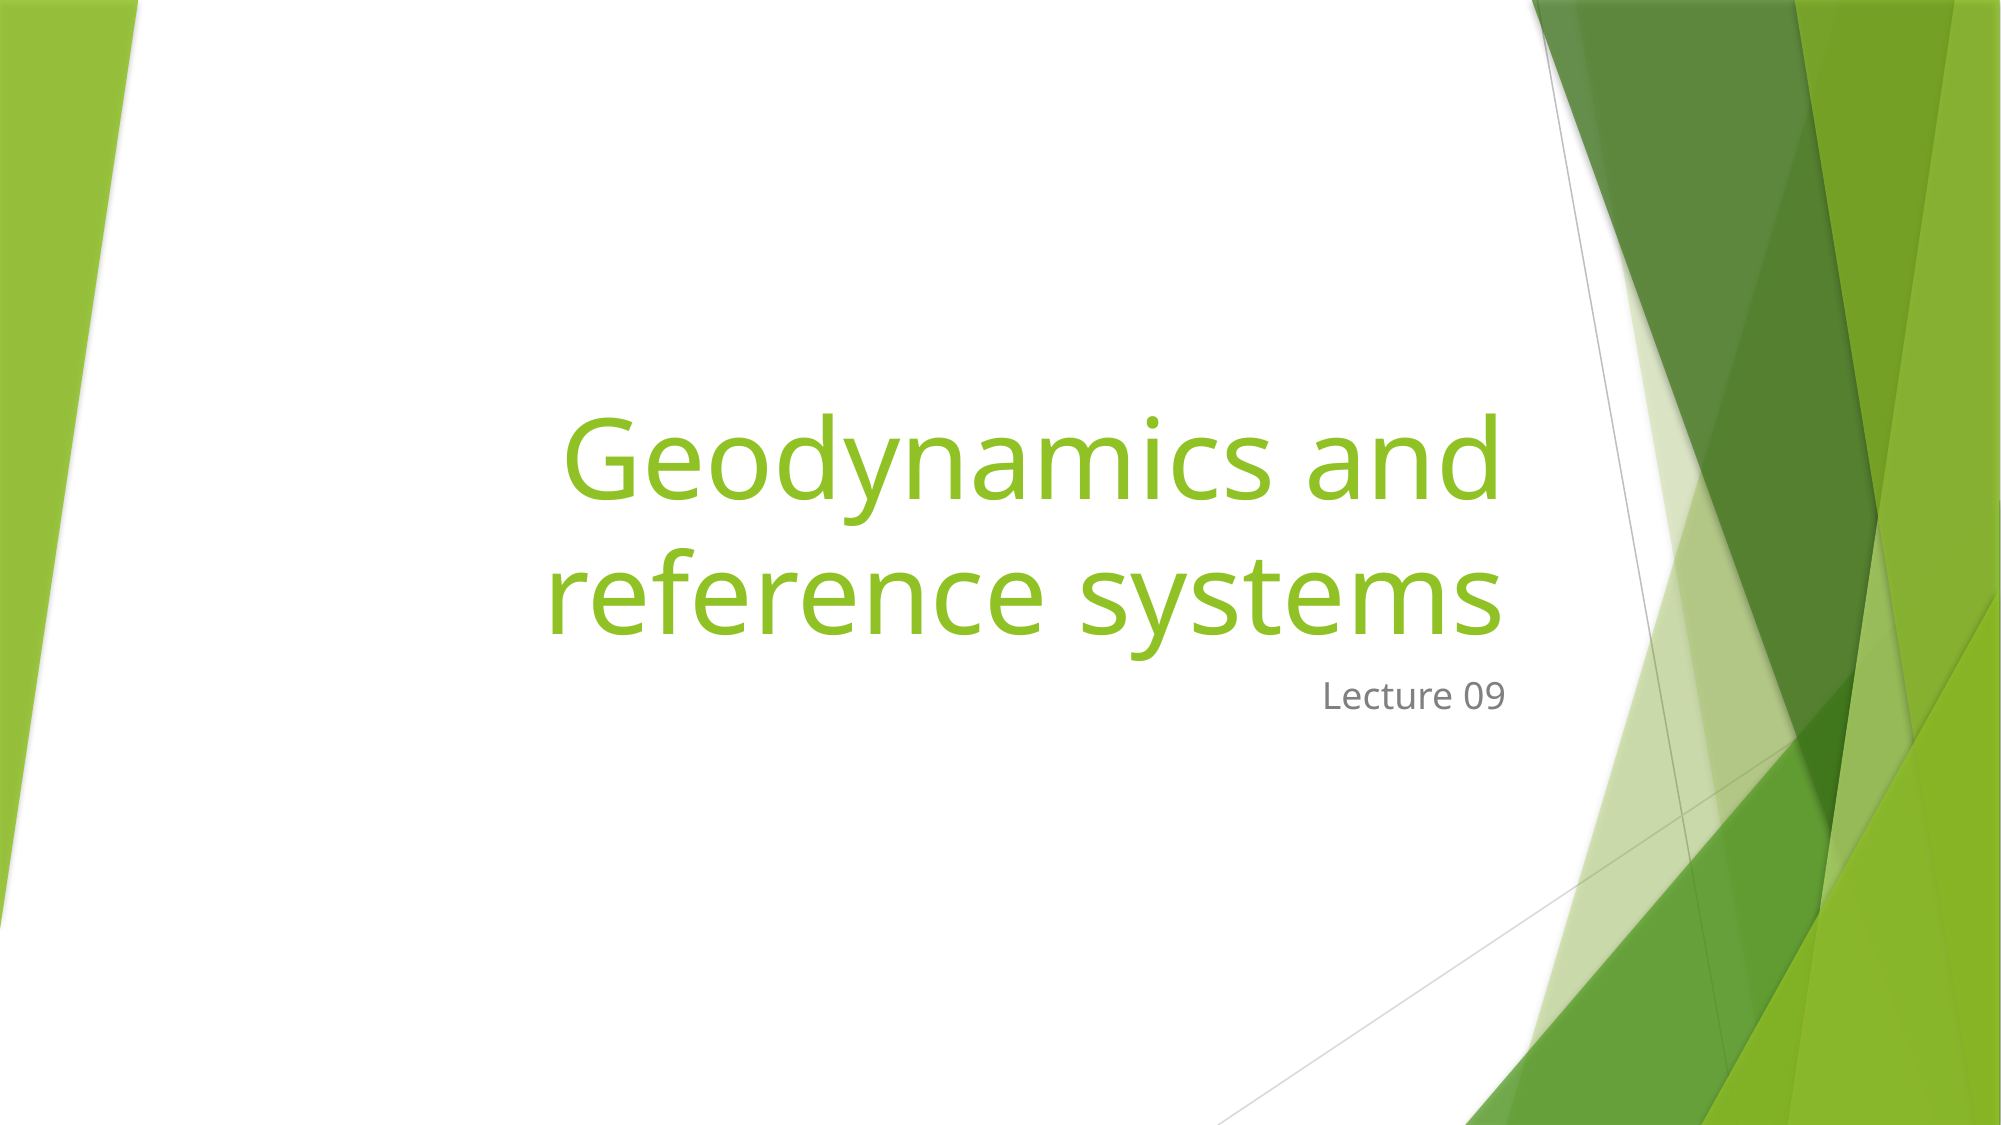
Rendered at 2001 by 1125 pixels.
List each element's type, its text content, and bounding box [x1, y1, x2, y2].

title Geodynamics and reference systems [247, 394, 1522, 664]
subtitle Lecture 09 [247, 664, 1522, 845]
